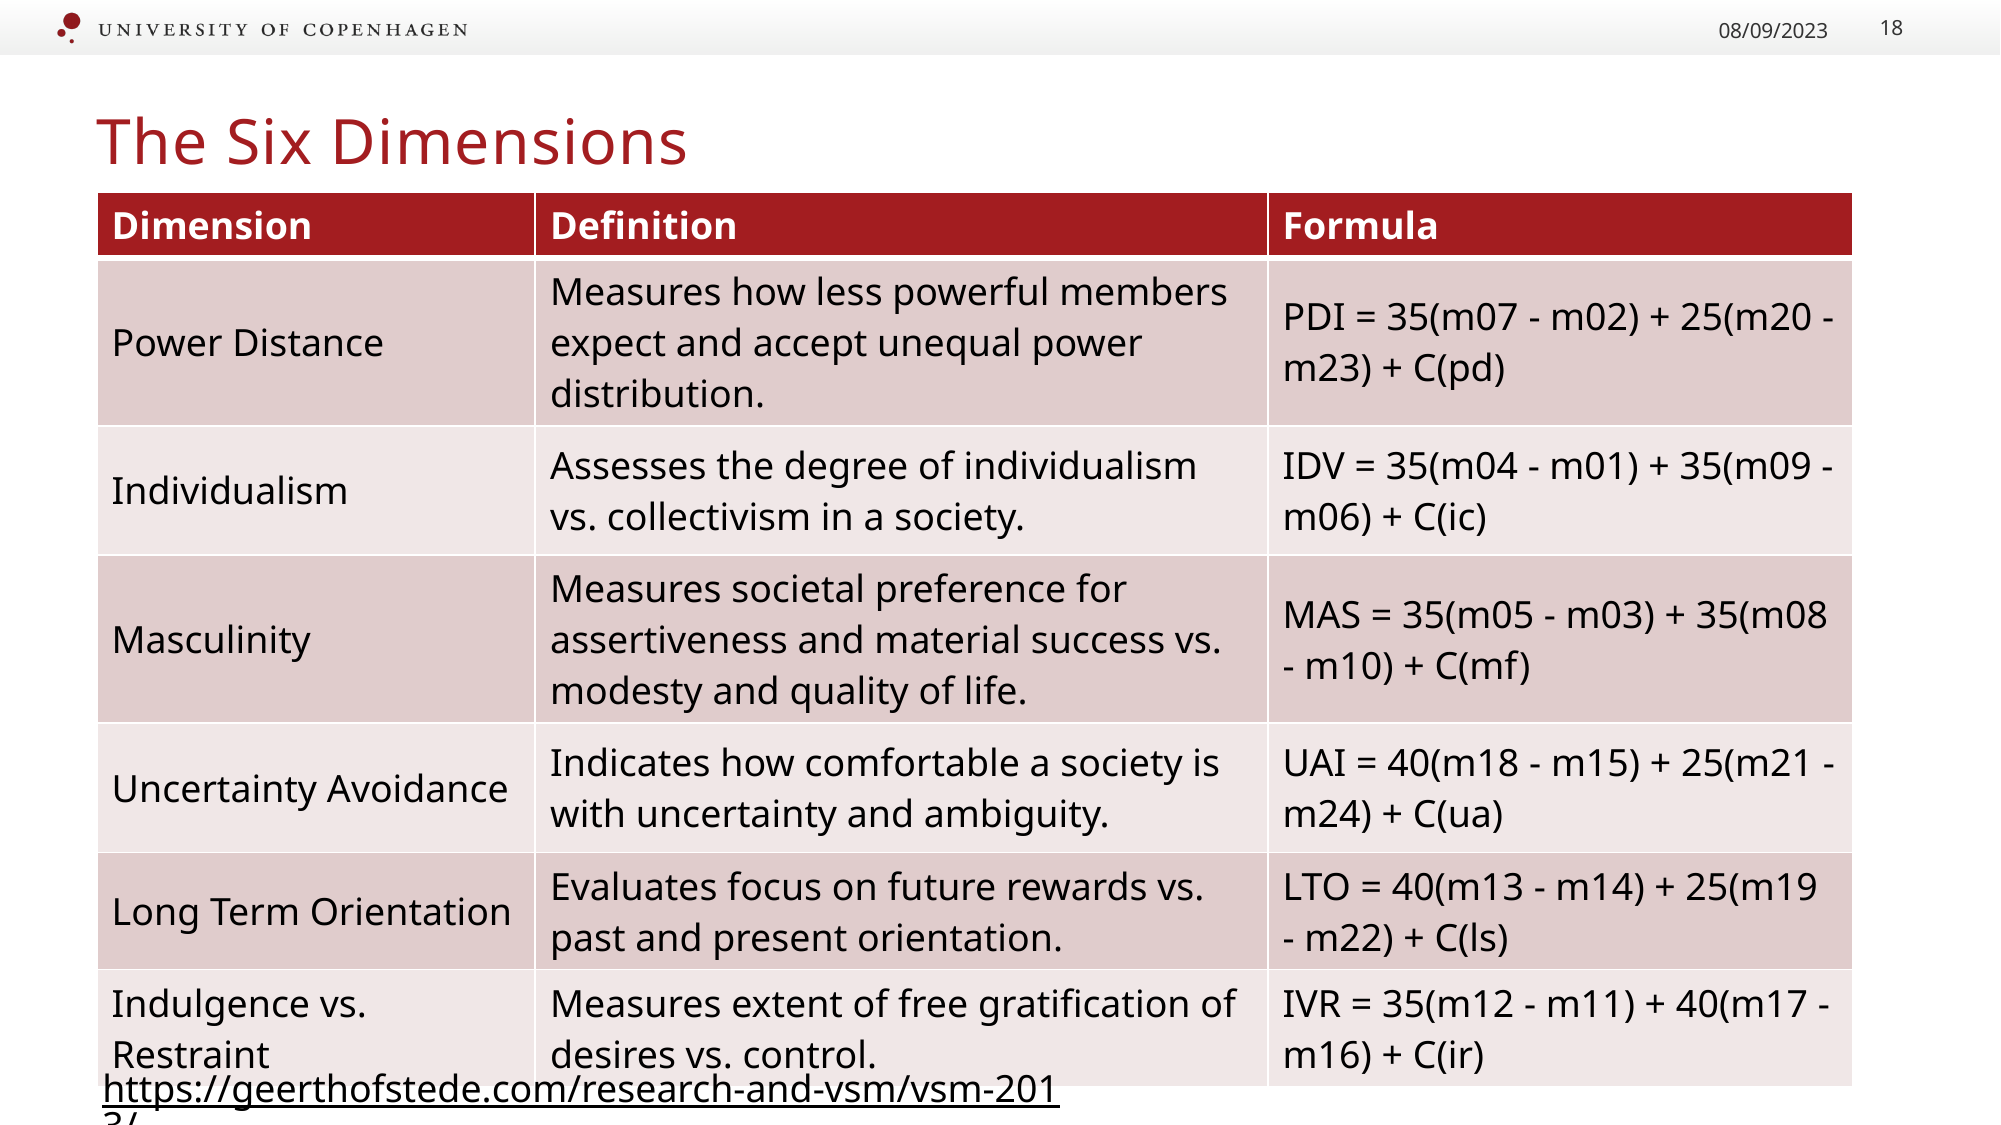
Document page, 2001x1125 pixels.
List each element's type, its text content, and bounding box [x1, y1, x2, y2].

table_cell PDI = 35(m07 - m02) + 25(m20 - m23) + C(pd) [1269, 261, 1852, 425]
table_cell Measures extent of free gratification of desires vs. control. [536, 970, 1267, 1086]
table_header Dimension [98, 193, 534, 255]
picture [92, 15, 475, 42]
table_cell IVR = 35(m12 - m11) + 40(m17 - m16) + C(ir) [1269, 970, 1852, 1086]
table_cell UAI = 40(m18 - m15) + 25(m21 - m24) + C(ua) [1269, 724, 1852, 852]
table_cell Uncertainty Avoidance [98, 724, 534, 852]
table_cell LTO = 40(m13 - m14) + 25(m19 - m22) + C(ls) [1269, 853, 1852, 969]
table_cell Evaluates focus on future rewards vs. past and present orientation. [536, 853, 1267, 969]
text_box https://geerthofstede.com/research-and-vsm/vsm-2013/ [87, 1057, 1088, 1125]
table_cell Power Distance [98, 261, 534, 425]
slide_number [1694, 14, 1829, 43]
table_cell Measures how less powerful members expect and accept unequal power distribution. [536, 261, 1267, 425]
table_cell Measures societal preference for assertiveness and material success vs. modesty and quality of life. [536, 556, 1267, 722]
table_cell MAS = 35(m05 - m03) + 35(m08 - m10) + C(mf) [1269, 556, 1852, 722]
slide_number 18 [1840, 14, 1904, 43]
table_header Formula [1269, 193, 1852, 255]
table_cell Individualism [98, 427, 534, 554]
table_cell IDV = 35(m04 - m01) + 35(m09 - m06) + C(ic) [1269, 427, 1852, 554]
table_cell Indulgence vs. Restraint [98, 970, 534, 1057]
title The Six Dimensions [96, 101, 1904, 244]
table_cell Masculinity [98, 556, 534, 722]
table_header Definition [536, 193, 1267, 255]
table_cell Assesses the degree of individualism vs. collectivism in a society. [536, 427, 1267, 554]
table_cell Long Term Orientation [98, 853, 534, 969]
table_cell Indicates how comfortable a society is with uncertainty and ambiguity. [536, 724, 1267, 852]
